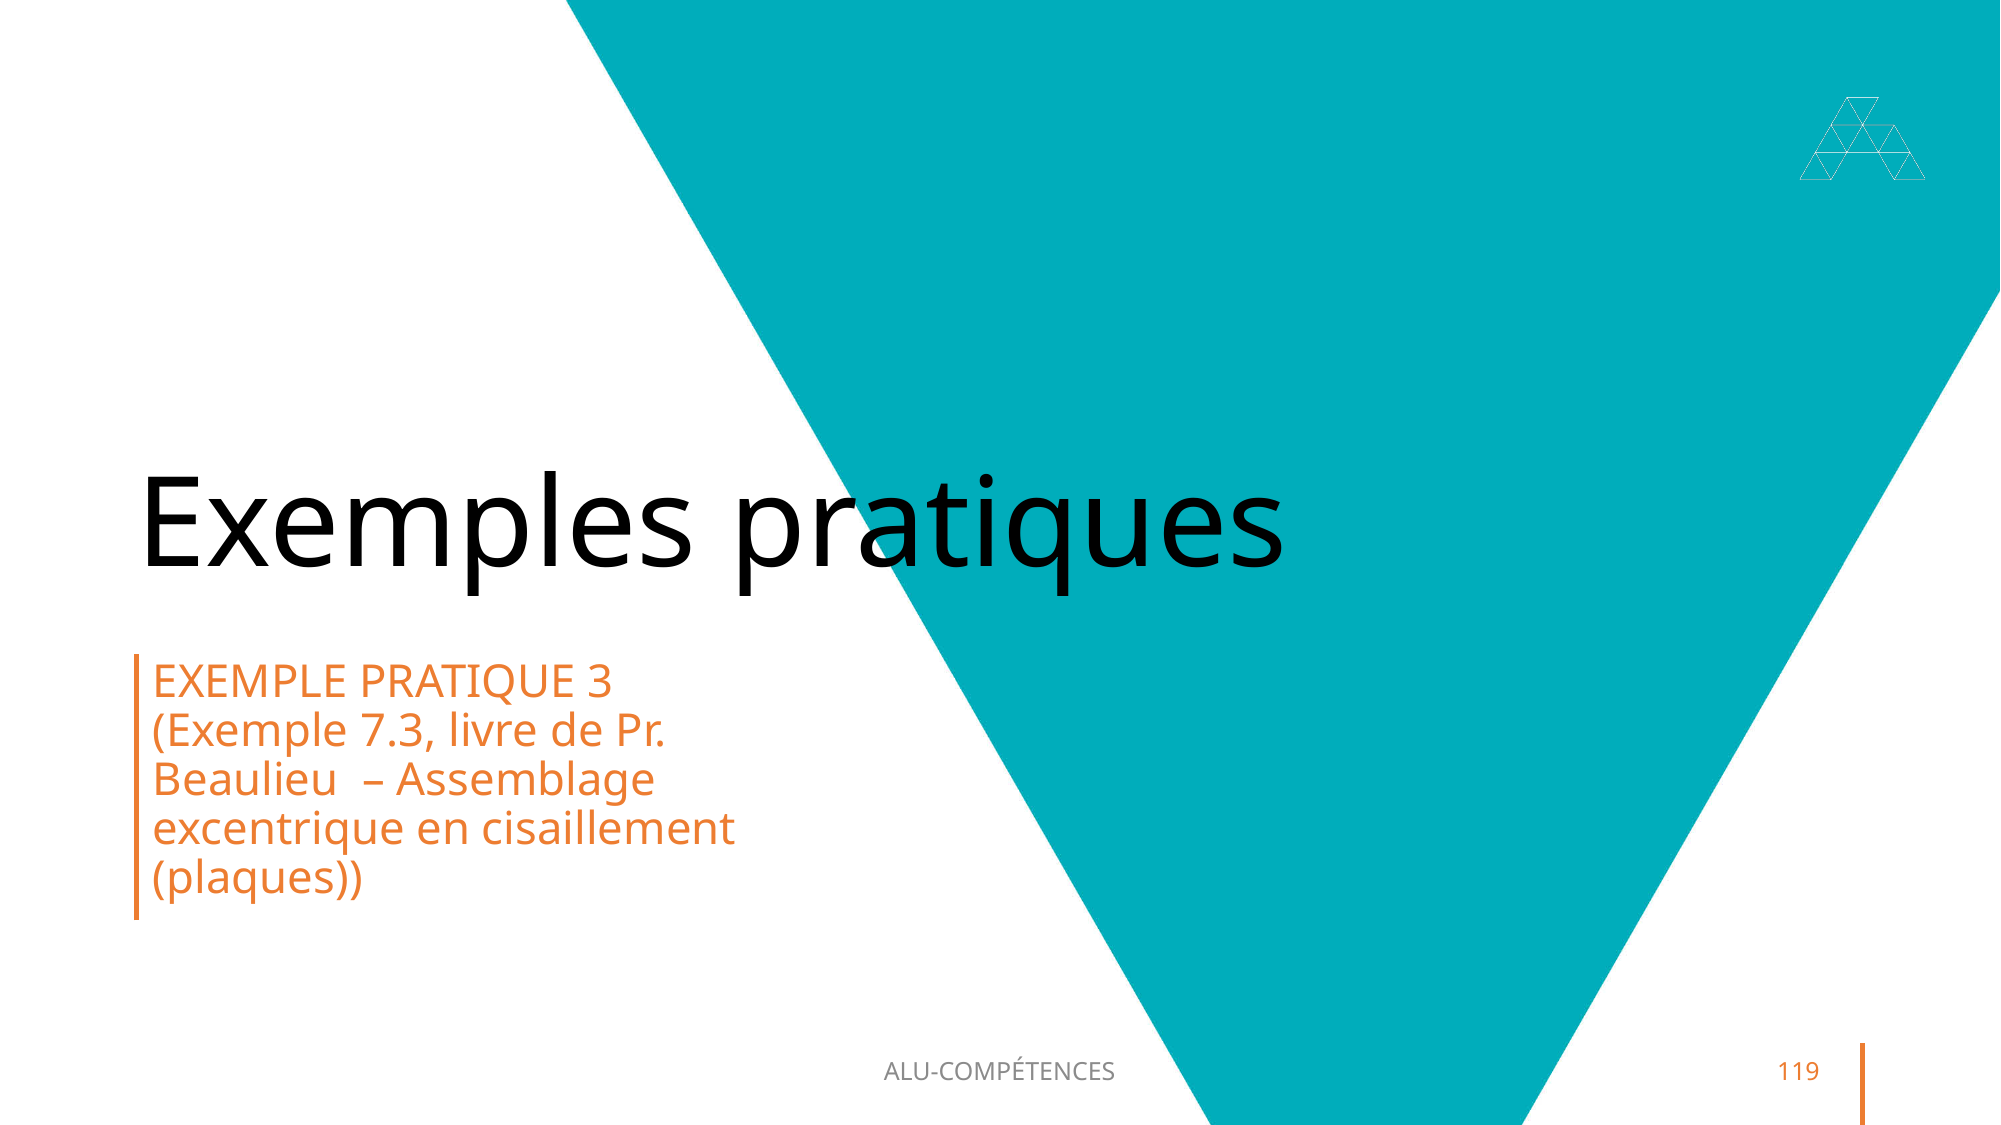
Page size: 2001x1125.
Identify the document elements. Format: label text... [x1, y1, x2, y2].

title Exemples pratiques [136, 126, 1862, 594]
list Exemple pratique 3 (Exemple 7.3, livre de Pr. Beaulieu – Assemblage excentrique en cisaillement (plaques)) [152, 658, 757, 905]
picture [0, 0, 2000, 1125]
slide_number 119 [1412, 1042, 1835, 1103]
footer ALU-COMPÉTENCES [662, 1042, 1338, 1103]
